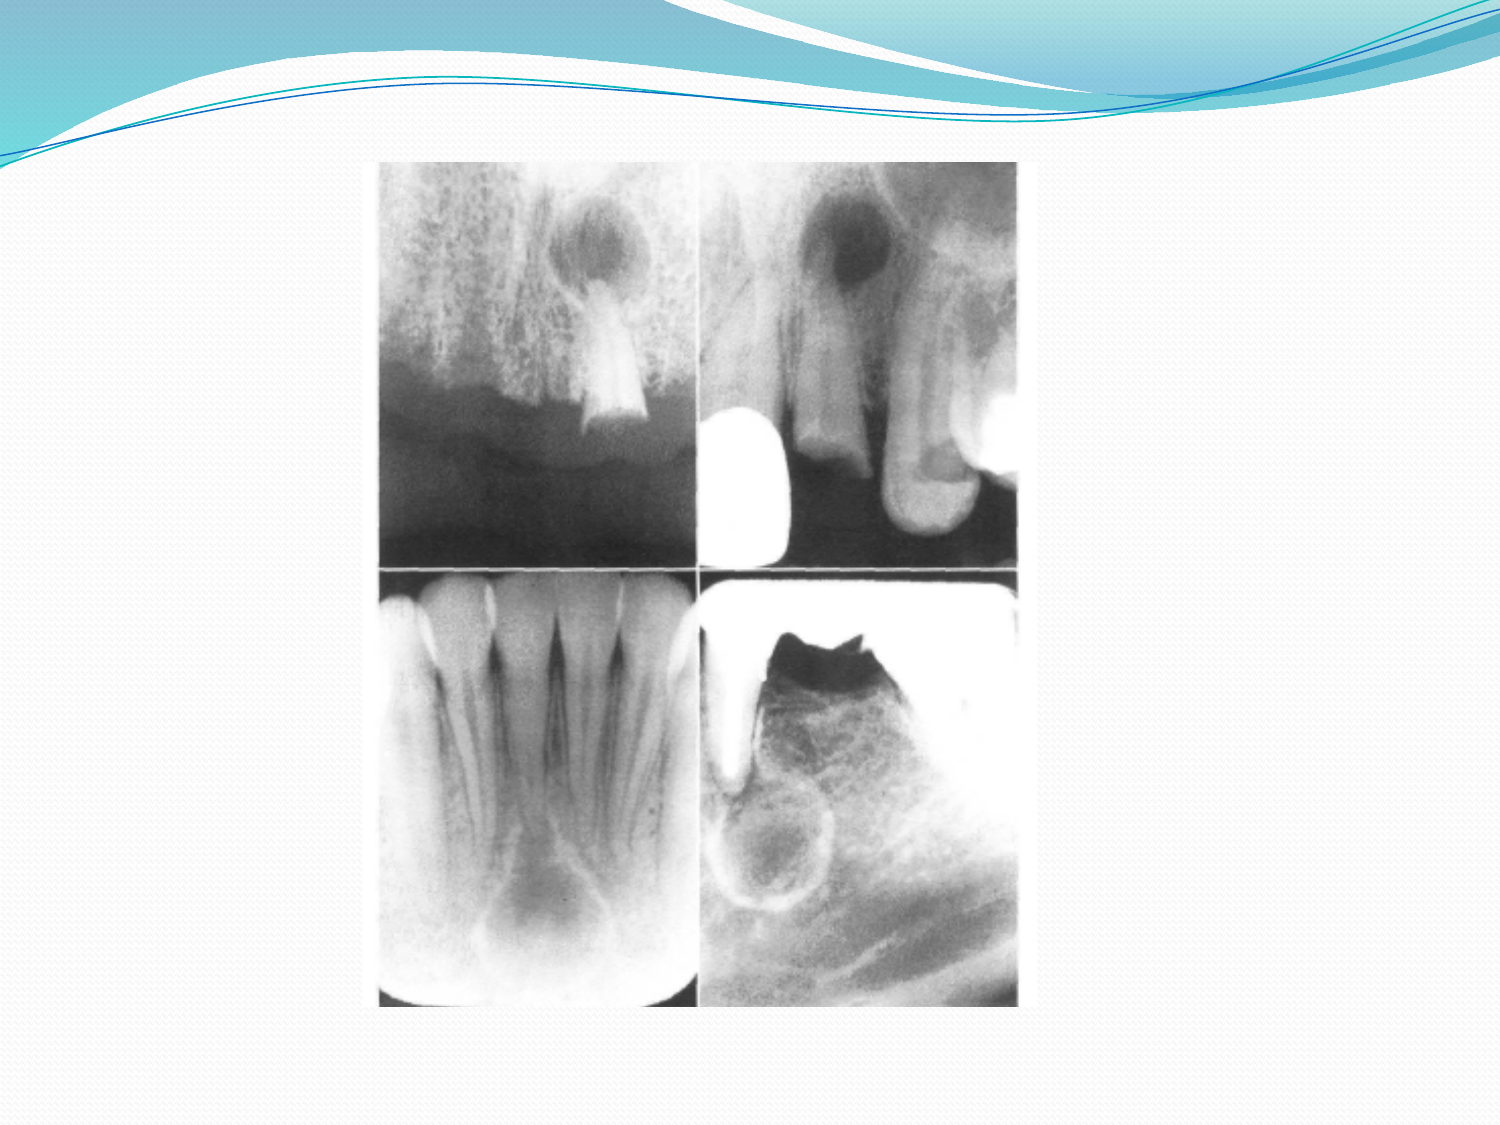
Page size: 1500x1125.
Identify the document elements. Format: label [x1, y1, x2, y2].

picture [362, 162, 1038, 1007]
